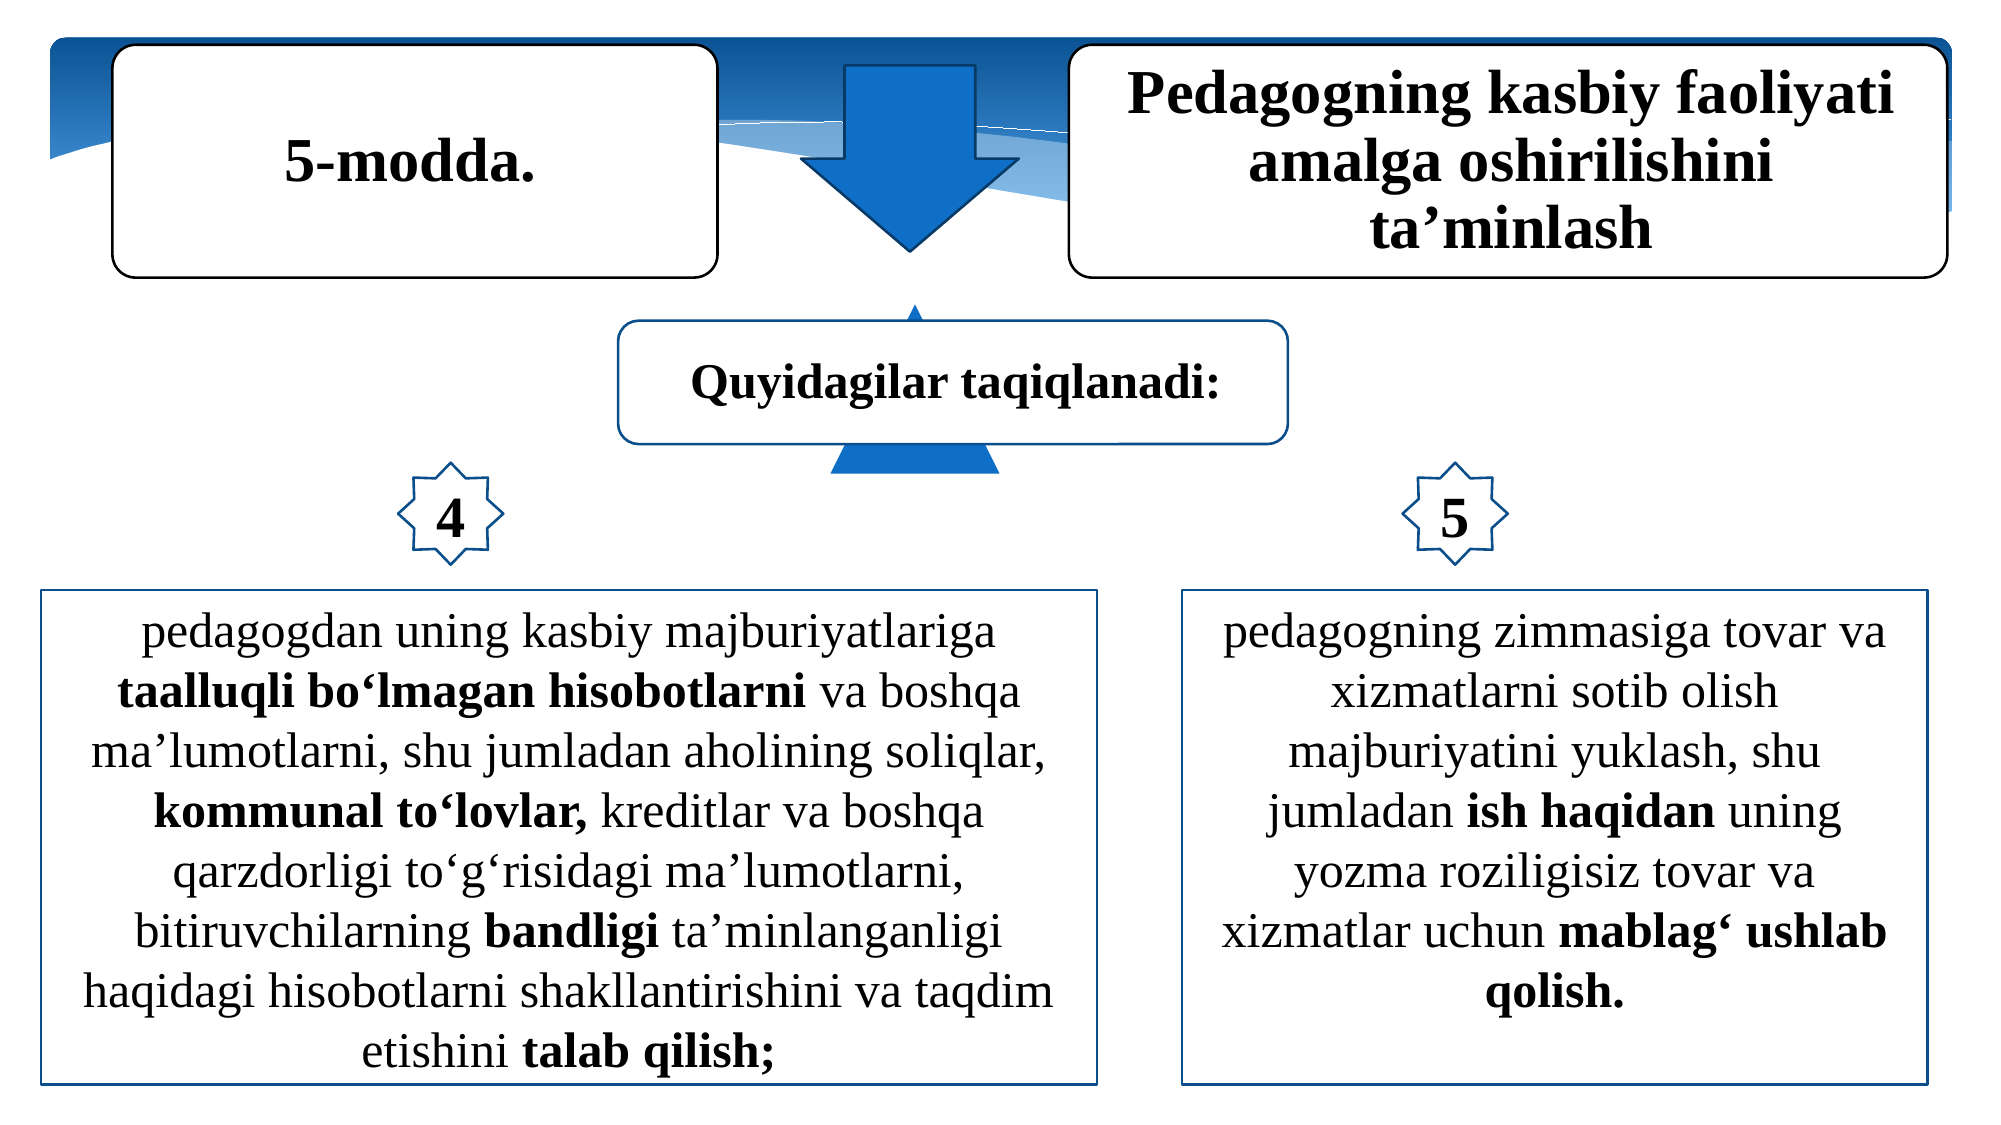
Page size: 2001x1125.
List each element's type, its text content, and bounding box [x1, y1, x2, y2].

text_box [624, 300, 1282, 476]
text_box pedagogdan uning kasbiy majburiyatlariga taalluqli bo‘lmagan hisobotlarni va boshqa ma’lumotlarni, shu jumladan aholining soliqlar, kommunal to‘lovlar, kreditlar va boshqa qarzdorligi to‘g‘risidagi ma’lumotlarni, bitiruvchilarning bandligi ta’minlanganligi haqidagi hisobotlarni shakllantirishini va taqdim etishini talab qilish; [40, 589, 1098, 1086]
text_box 5 [1401, 461, 1510, 566]
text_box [111, 44, 1949, 278]
text_box pedagogning zimmasiga tovar va xizmatlarni sotib olish majburiyatini yuklash, shu jumladan ish haqidan uning yozma roziligisiz tovar va xizmatlar uchun mablag‘ ushlab qolish. [1181, 589, 1929, 1086]
text_box 4 [396, 461, 505, 566]
